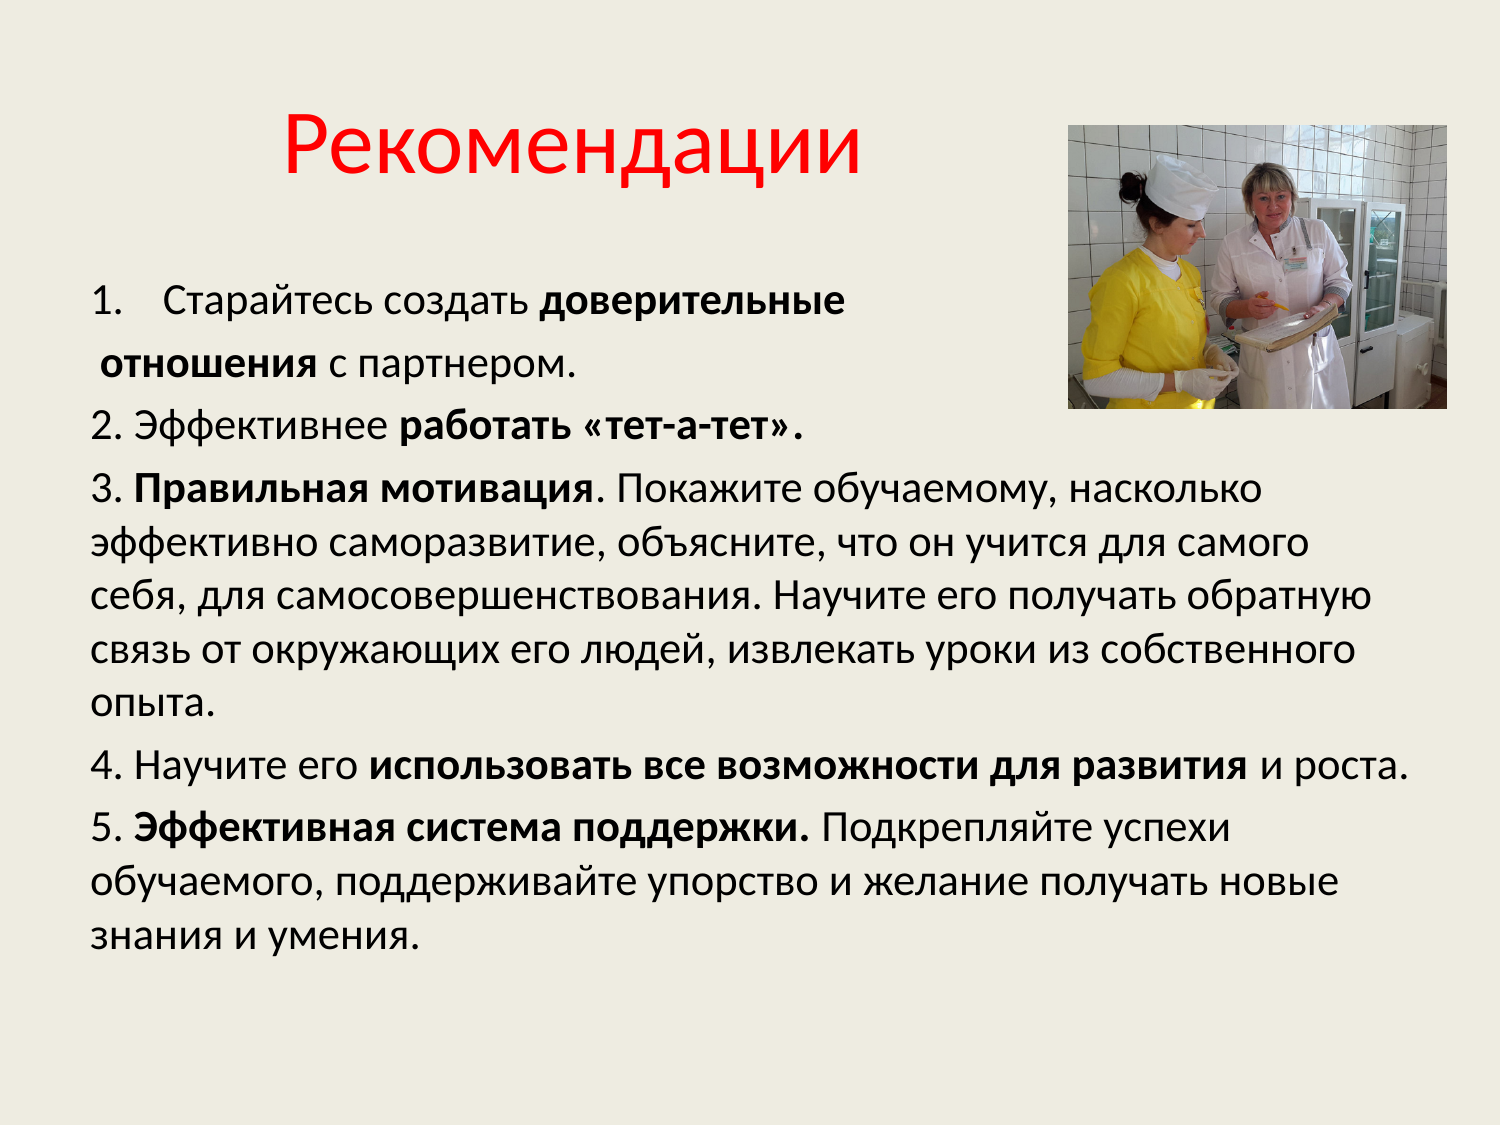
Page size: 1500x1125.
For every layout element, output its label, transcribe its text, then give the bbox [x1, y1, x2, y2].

title Рекомендации [41, 42, 1107, 231]
list Старайтесь создать доверительные отношения с партнером. 2. Эффективнее работать «тет-а-тет». 3. Правильная мотивация. Покажите обучаемому, насколько эффективно саморазвитие, объясните, что он учится для самого себя, для самосовершенствования. Научите его получать обратную связь от окружающих его людей, извлекать уроки из собственного опыта. 4. Научите его использовать все возможности для развития и роста. 5. Эффективная система поддержки. Подкрепляйте успехи обучаемого, поддерживайте упорство и желание получать новые знания и умения. [75, 262, 1425, 1005]
picture [1068, 125, 1447, 410]
